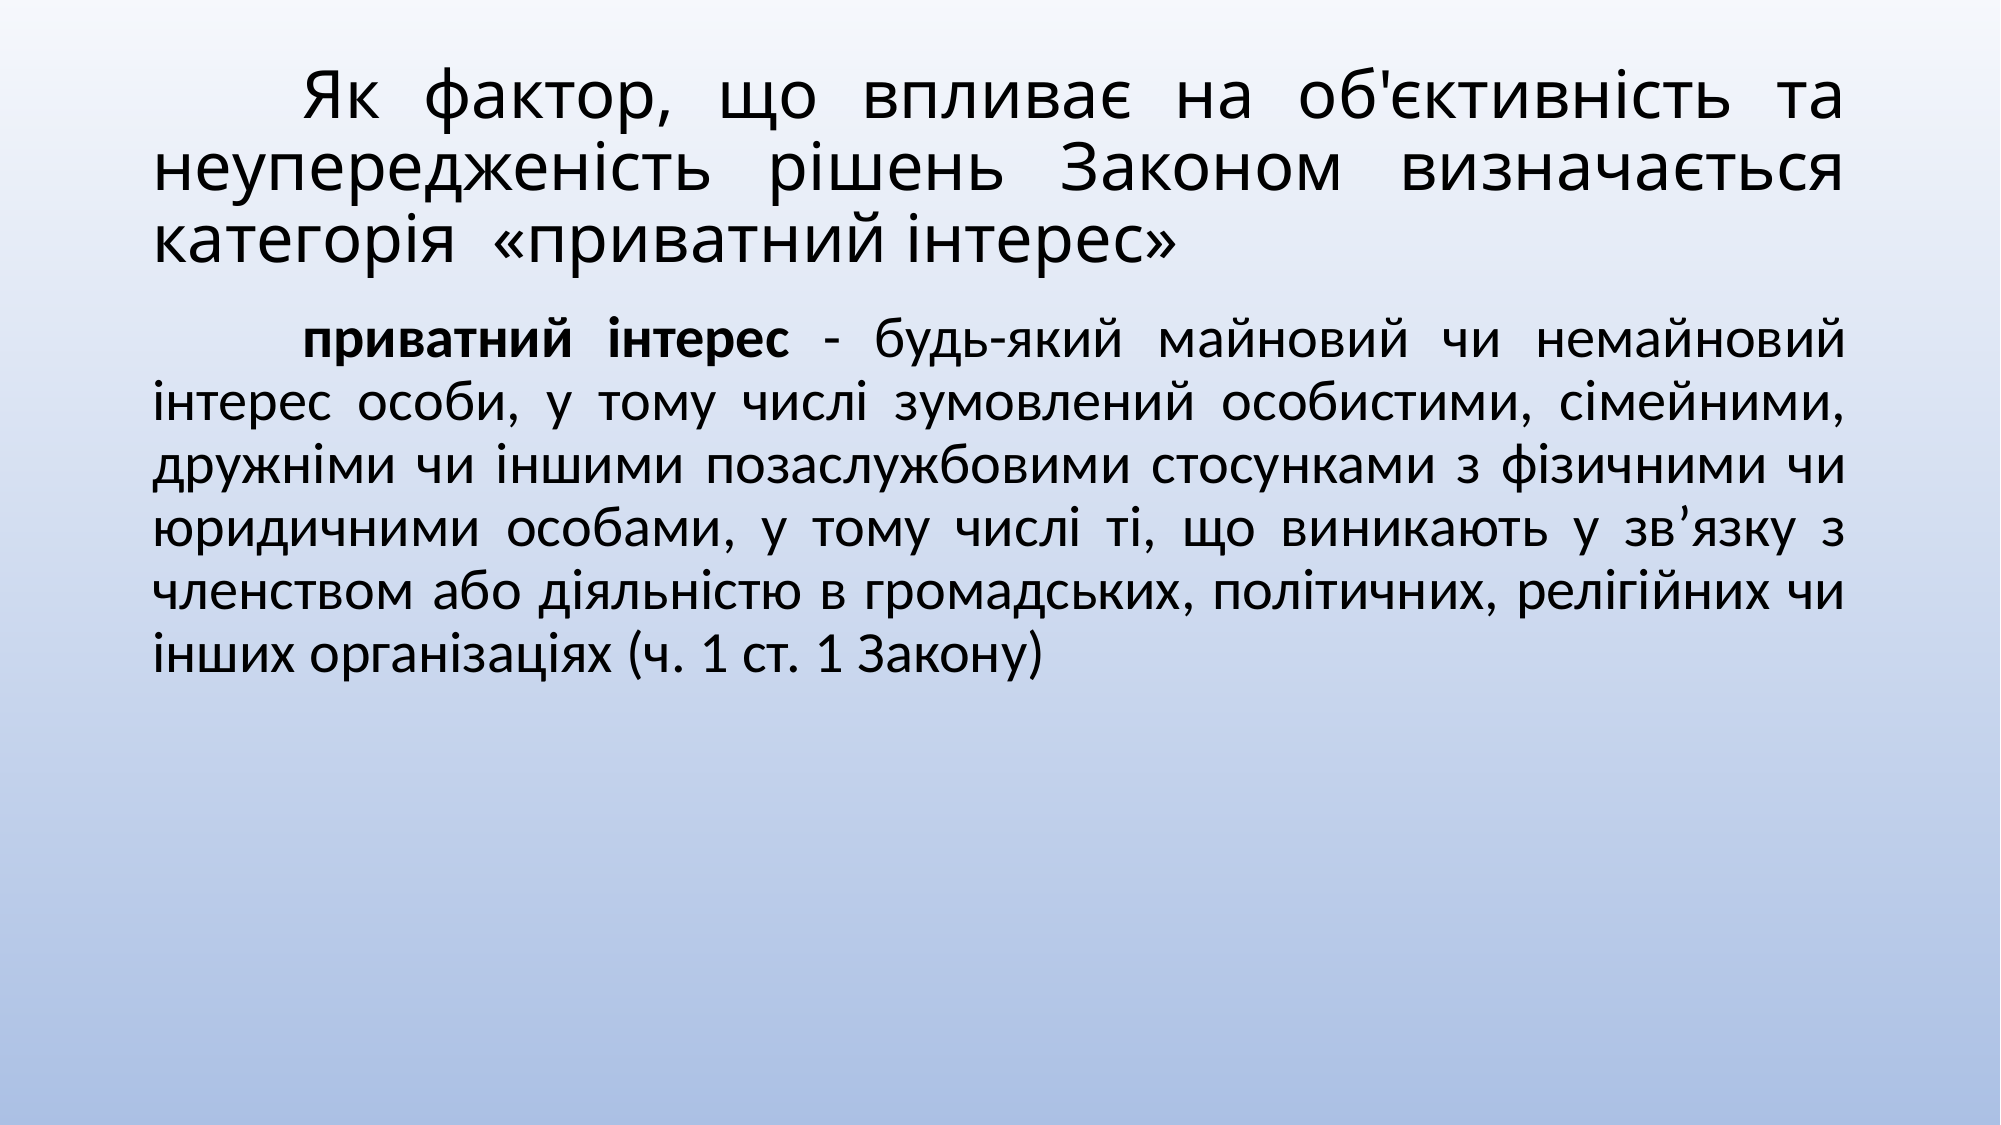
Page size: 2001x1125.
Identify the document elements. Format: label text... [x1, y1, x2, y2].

list приватний інтерес - будь-який майновий чи немайновий інтерес особи, у тому числі зумовлений особистими, сімейними, дружніми чи іншими позаслужбовими стосунками з фізичними чи юридичними особами, у тому числі ті, що виникають у зв’язку з членством або діяльністю в громадських, політичних, релігійних чи інших організаціях (ч. 1 ст. 1 Закону) [137, 299, 1863, 697]
title Як фактор, що впливає на об'єктивність та неупередженість рішень Законом визначається категорія «приватний інтерес» [137, 59, 1863, 278]
